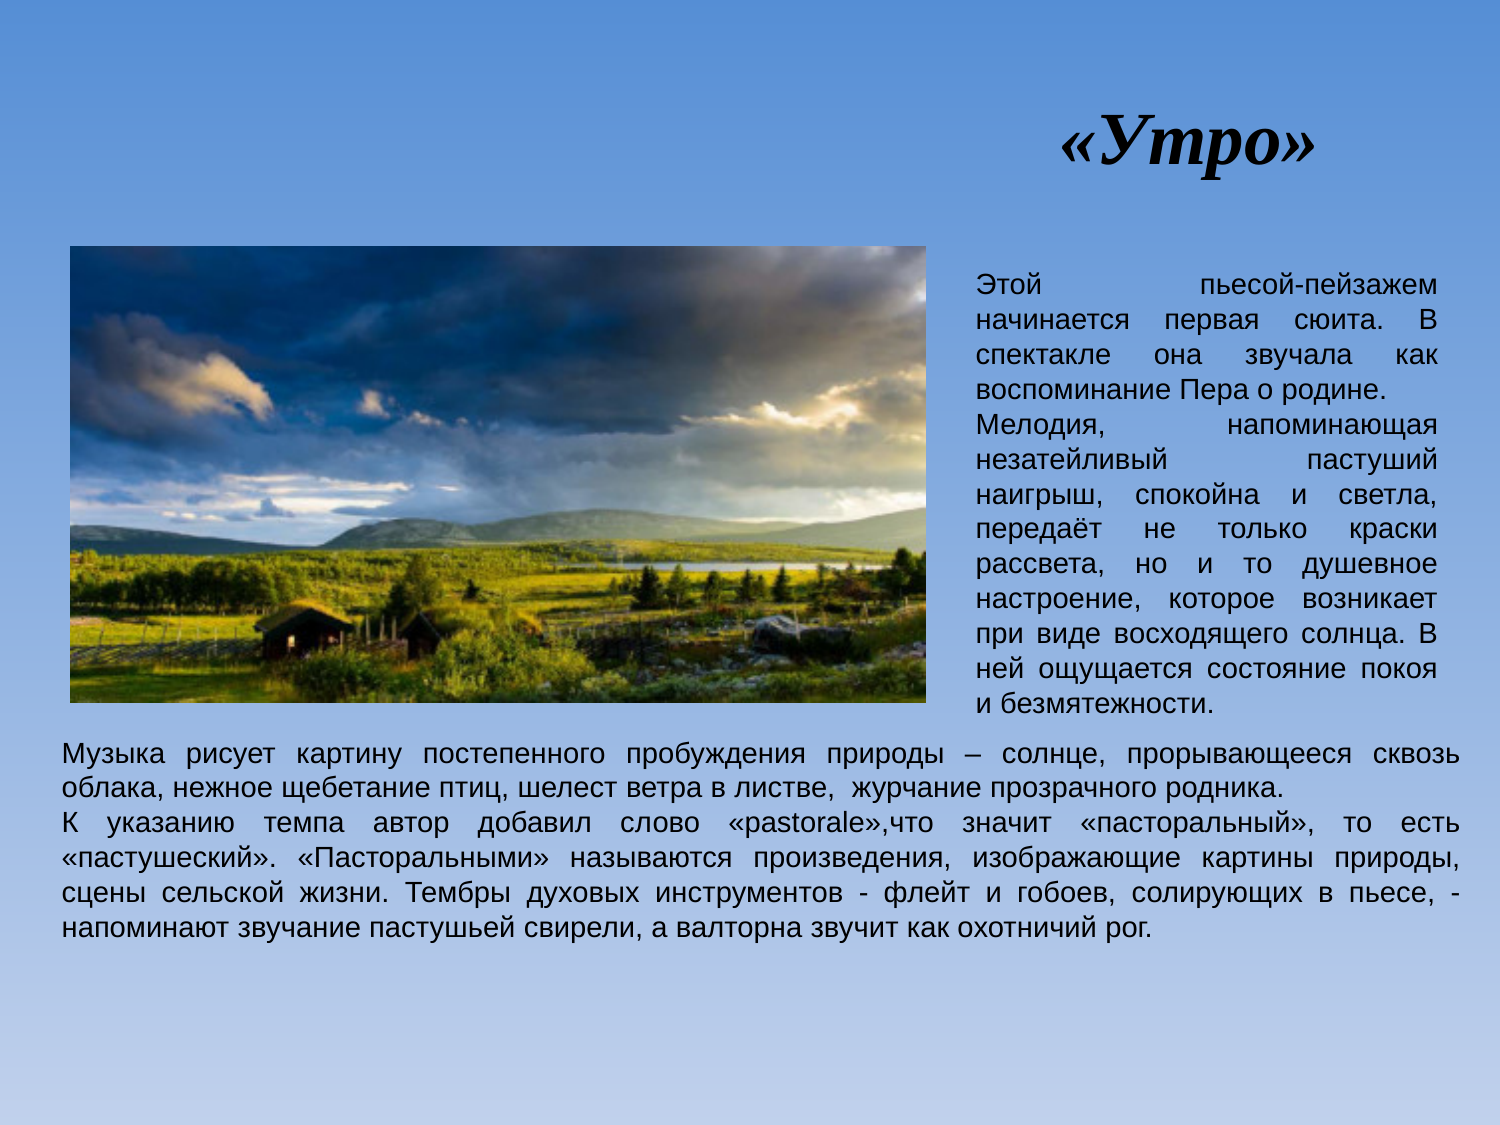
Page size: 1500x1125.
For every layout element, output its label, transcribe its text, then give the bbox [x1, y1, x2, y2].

title «Утро» [1007, 81, 1372, 188]
text_box Этой пьесой-пейзажем начинается первая сюита. В спектакле она звучала как воспоминание Пера о родине. Мелодия, напоминающая незатейливый пастуший наигрыш, спокойна и светла, передаёт не только краски рассвета, но и то душевное настроение, которое возникает при виде восходящего солнца. В ней ощущается состояние покоя и безмятежности. [960, 257, 1453, 726]
text_box Музыка рисует картину постепенного пробуждения природы – солнце, прорывающееся сквозь облака, нежное щебетание птиц, шелест ветра в листве, журчание прозрачного родника. К указанию темпа автор добавил слово «pastorale»,что значит «пасторальный», то есть «пастушеский». «Пасторальными» называются произведения, изображающие картины природы, сцены сельской жизни. Тембры духовых инструментов - флейт и гобоев, солирующих в пьесе, - напоминают звучание пастушьей свирели, а валторна звучит как охотничий рог. [46, 726, 1477, 1125]
picture [70, 245, 926, 704]
